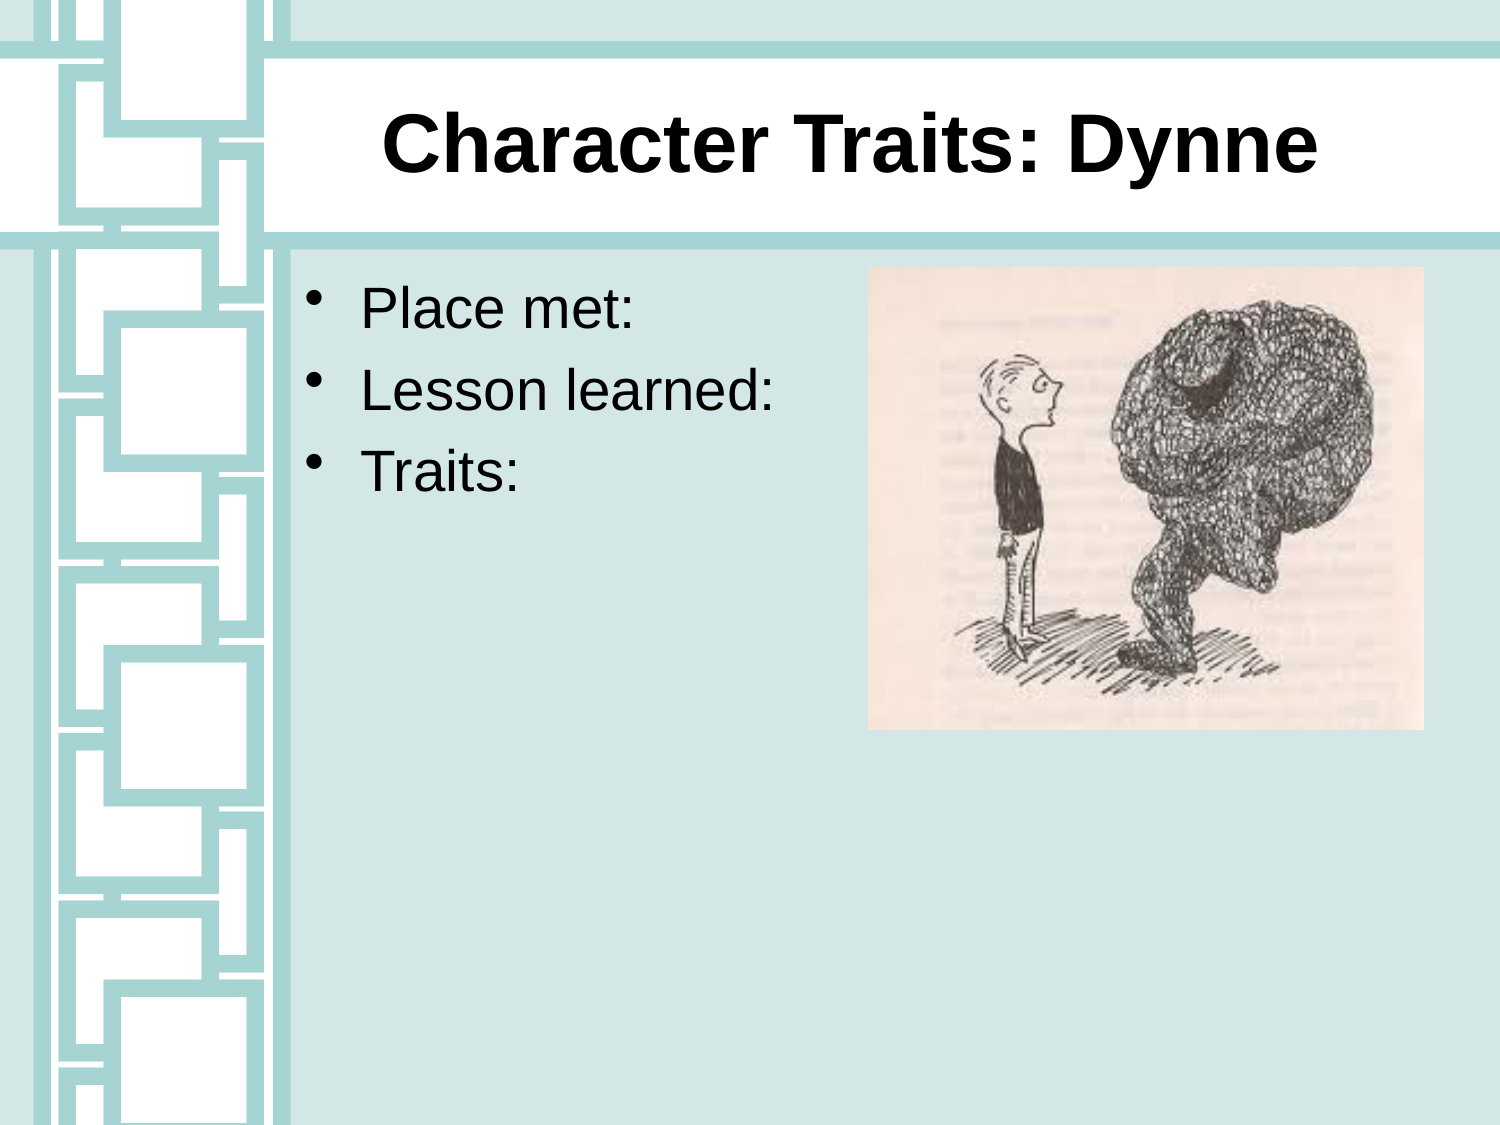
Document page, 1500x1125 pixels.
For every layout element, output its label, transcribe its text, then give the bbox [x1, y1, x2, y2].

picture [0, 0, 1500, 1125]
title Character Traits: Dynne [277, 44, 1426, 233]
list Place met: Lesson learned: Traits: [289, 262, 845, 1006]
